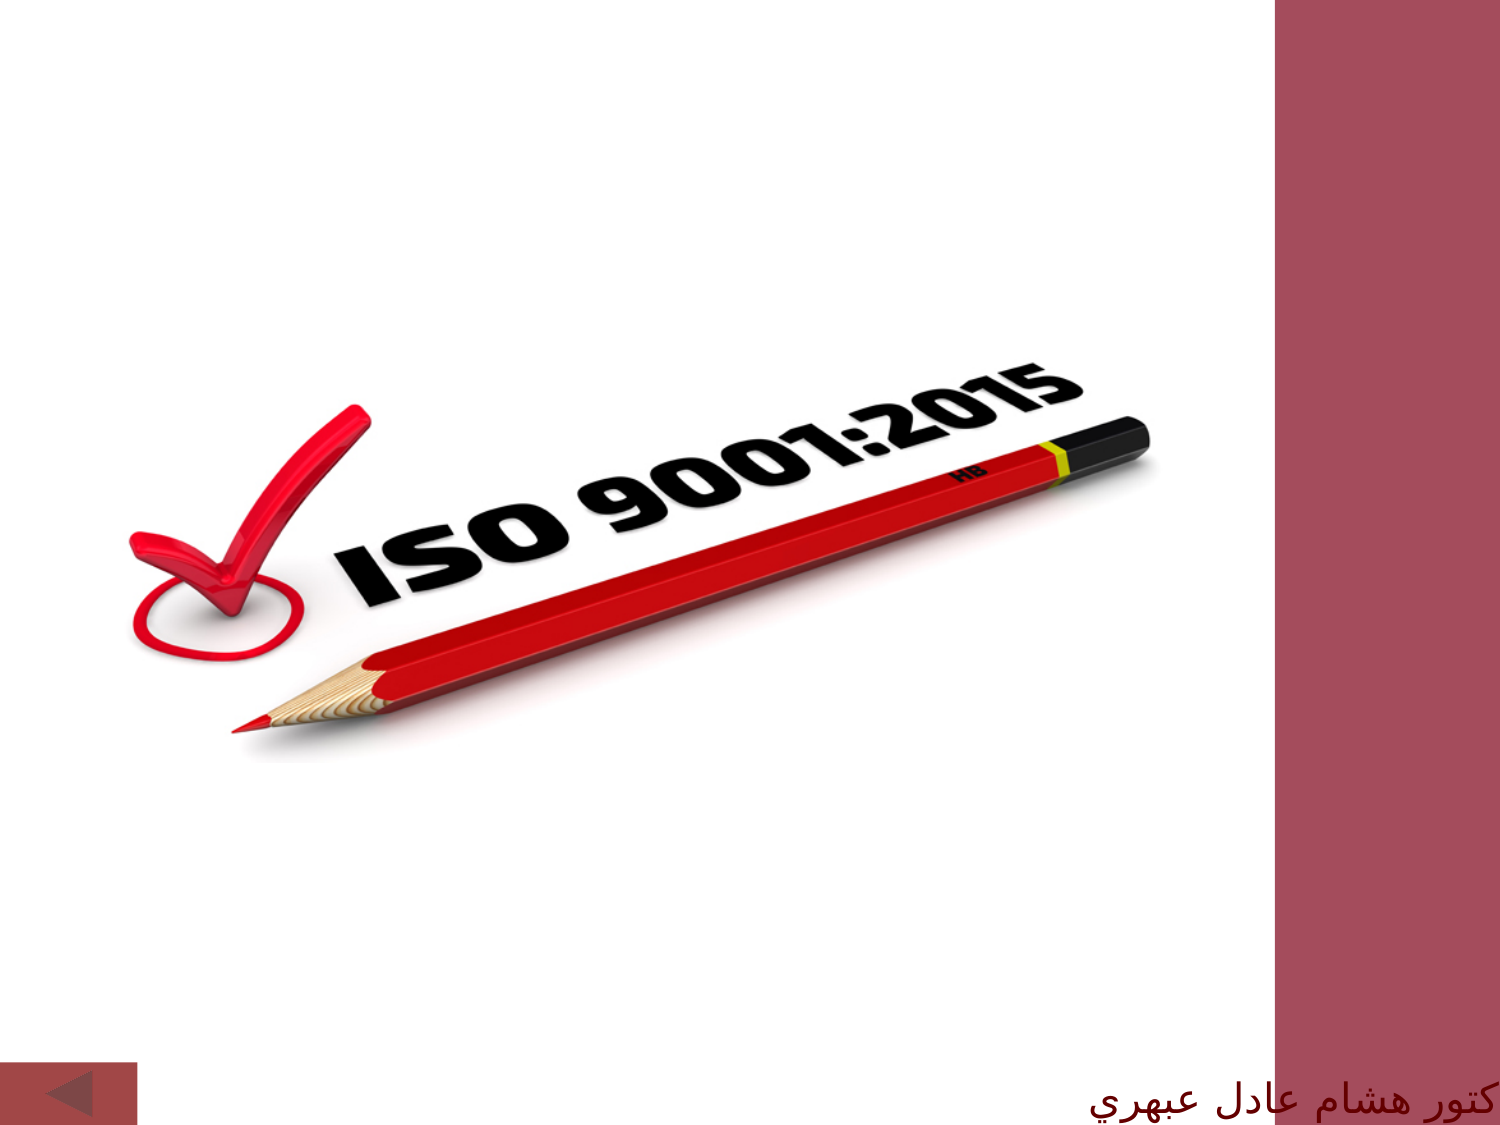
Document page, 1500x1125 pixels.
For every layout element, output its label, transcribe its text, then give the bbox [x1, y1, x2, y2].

picture [0, 337, 1277, 763]
text_box [1273, 0, 1500, 1064]
text_box الدكتور هشام عادل عبهري [1073, 1064, 1500, 1125]
text_box [0, 1060, 140, 1125]
